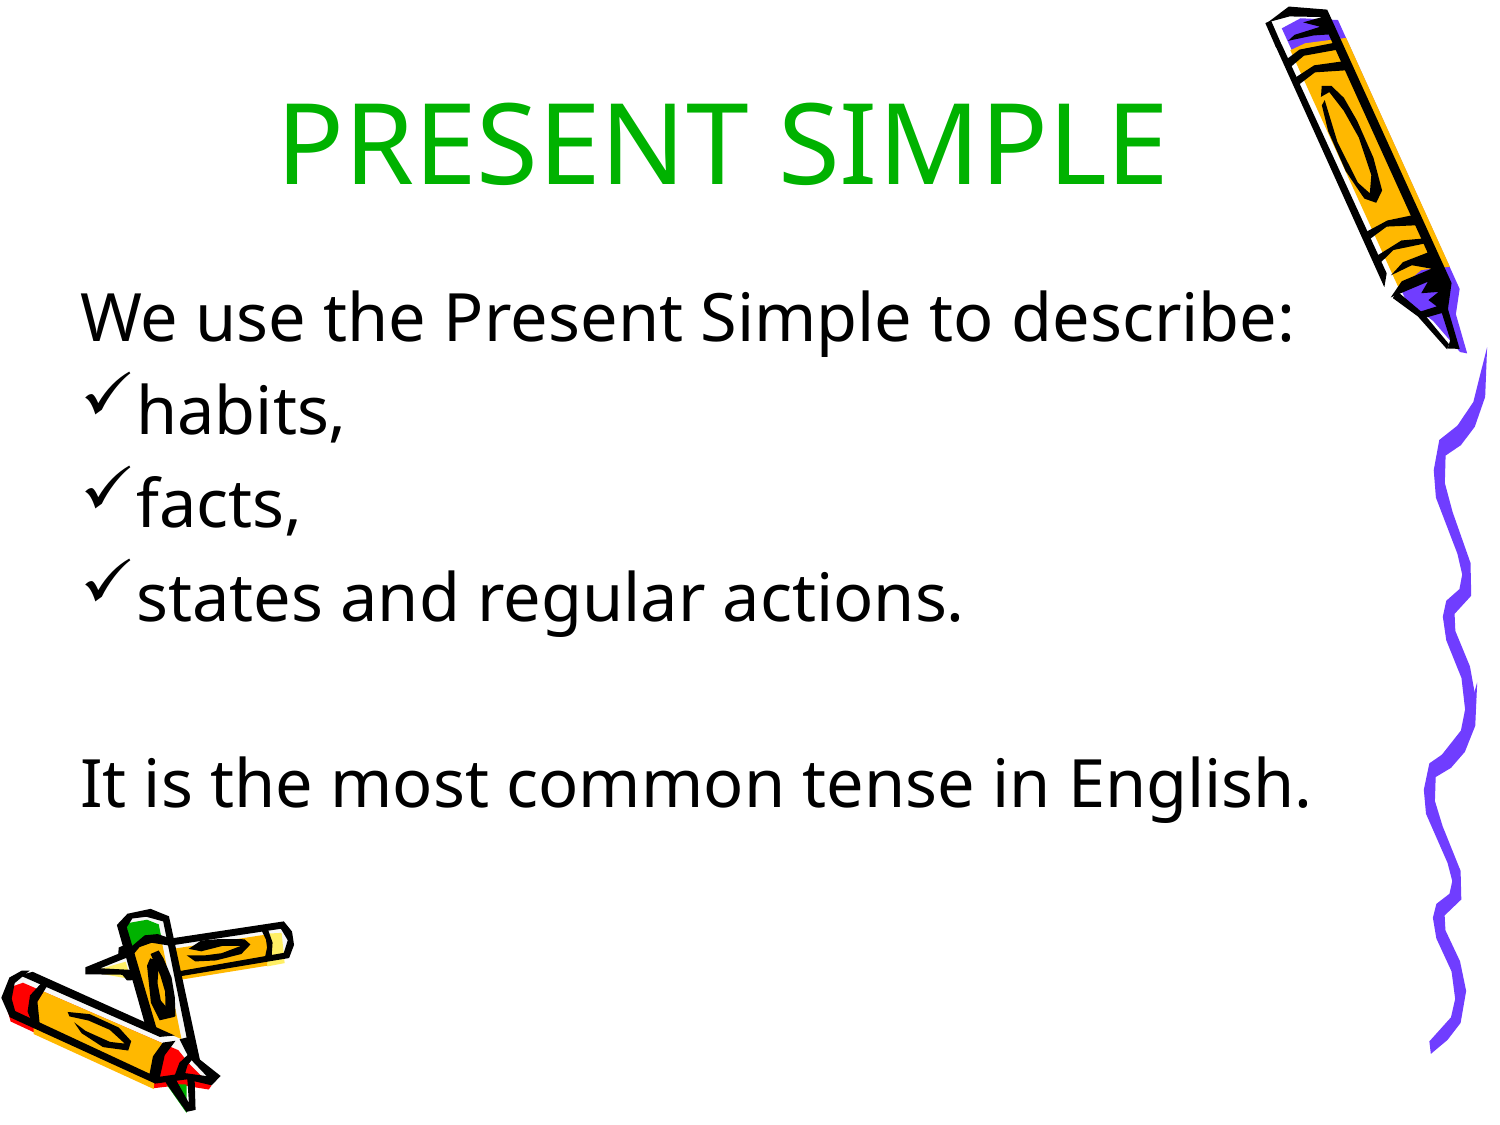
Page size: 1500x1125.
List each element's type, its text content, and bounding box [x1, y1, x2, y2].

list We use the Present Simple to describe: habits, facts, states and regular actions. It is the most common tense in English. [64, 267, 1387, 846]
title PRESENT SIMPLE [159, 42, 1287, 215]
